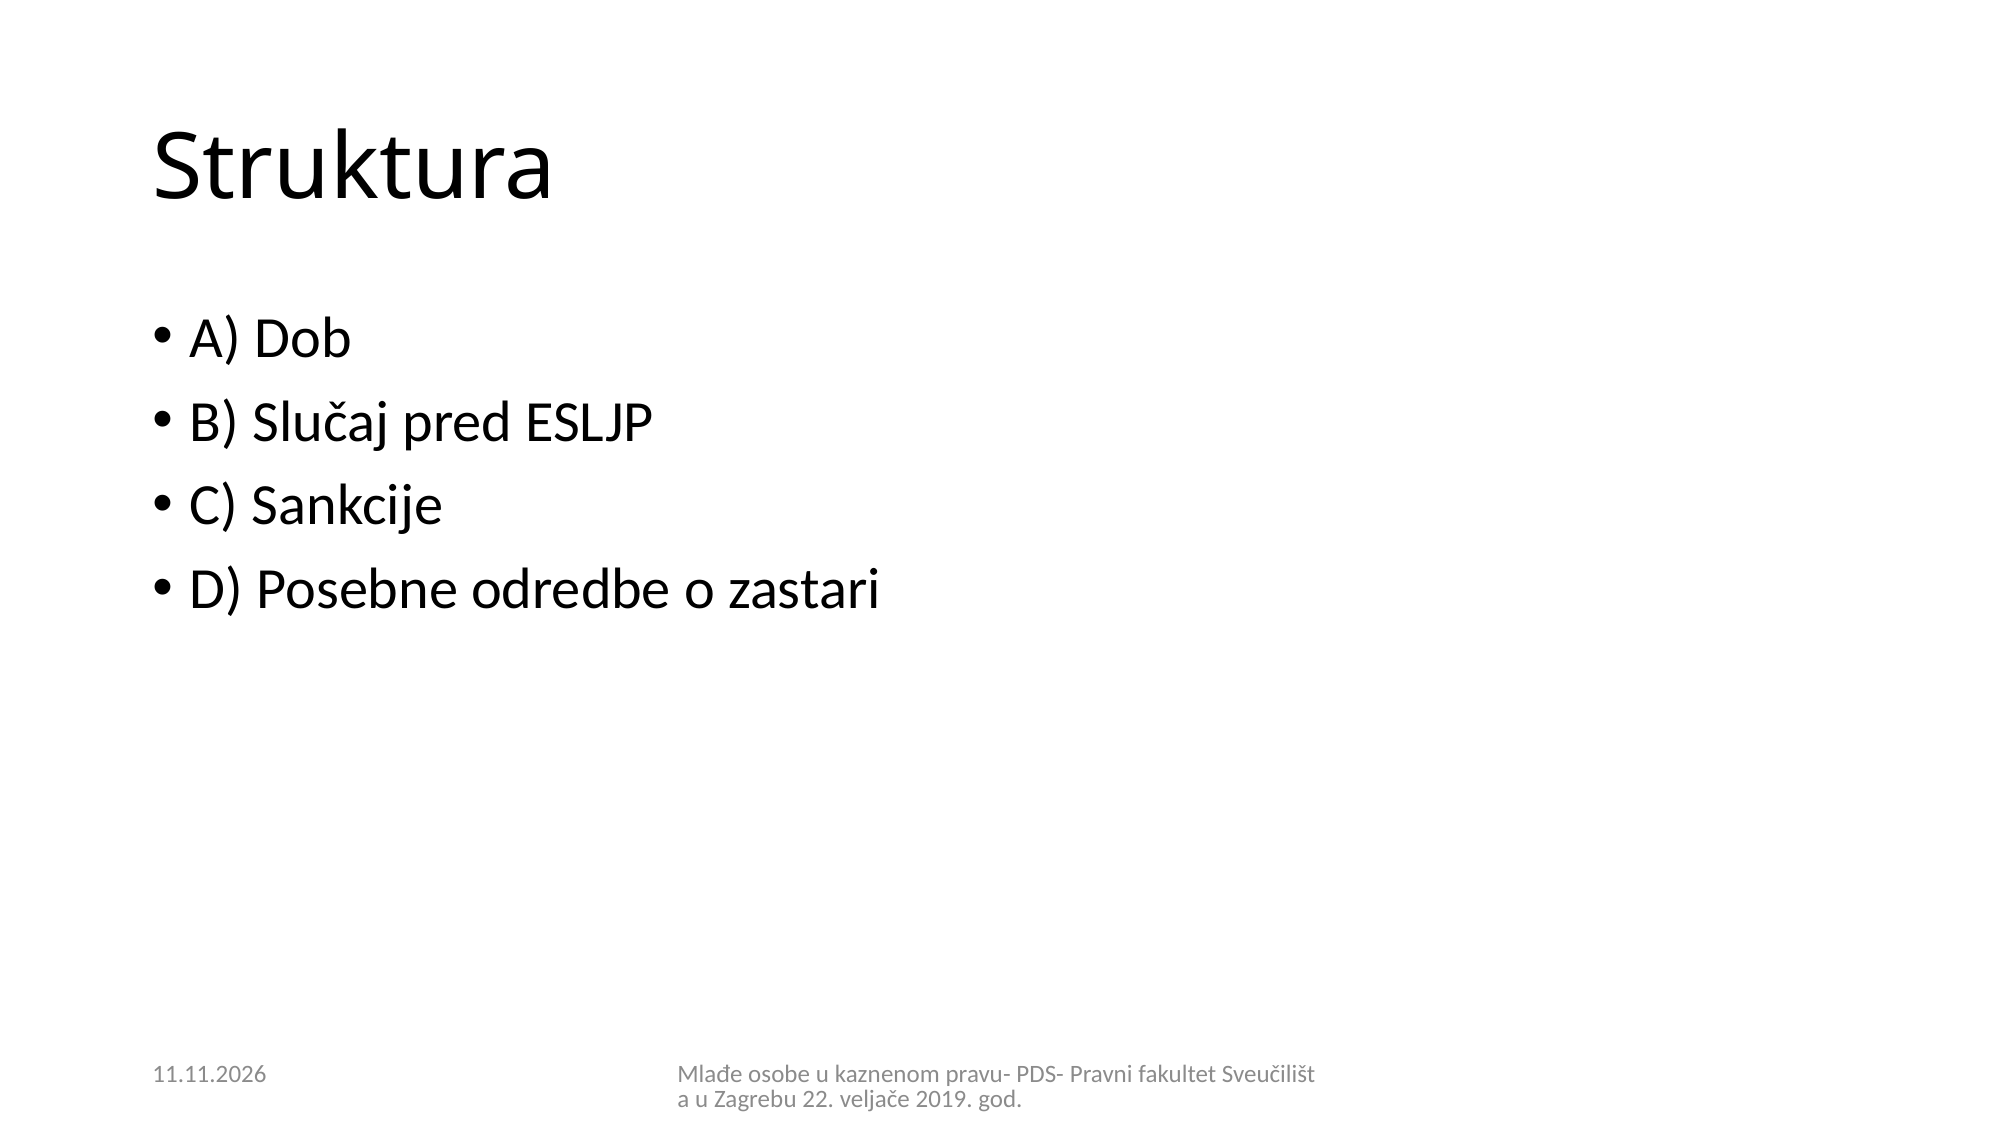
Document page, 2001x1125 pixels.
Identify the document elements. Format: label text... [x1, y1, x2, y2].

list A) Dob B) Slučaj pred ESLJP C) Sankcije D) Posebne odredbe o zastari [137, 299, 1863, 1014]
footer Mlađe osobe u kaznenom pravu- PDS- Pravni fakultet Sveučilišta u Zagrebu 22. veljače 2019. god. [662, 1042, 1338, 1103]
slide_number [137, 1042, 588, 1103]
title Struktura [137, 59, 1863, 278]
